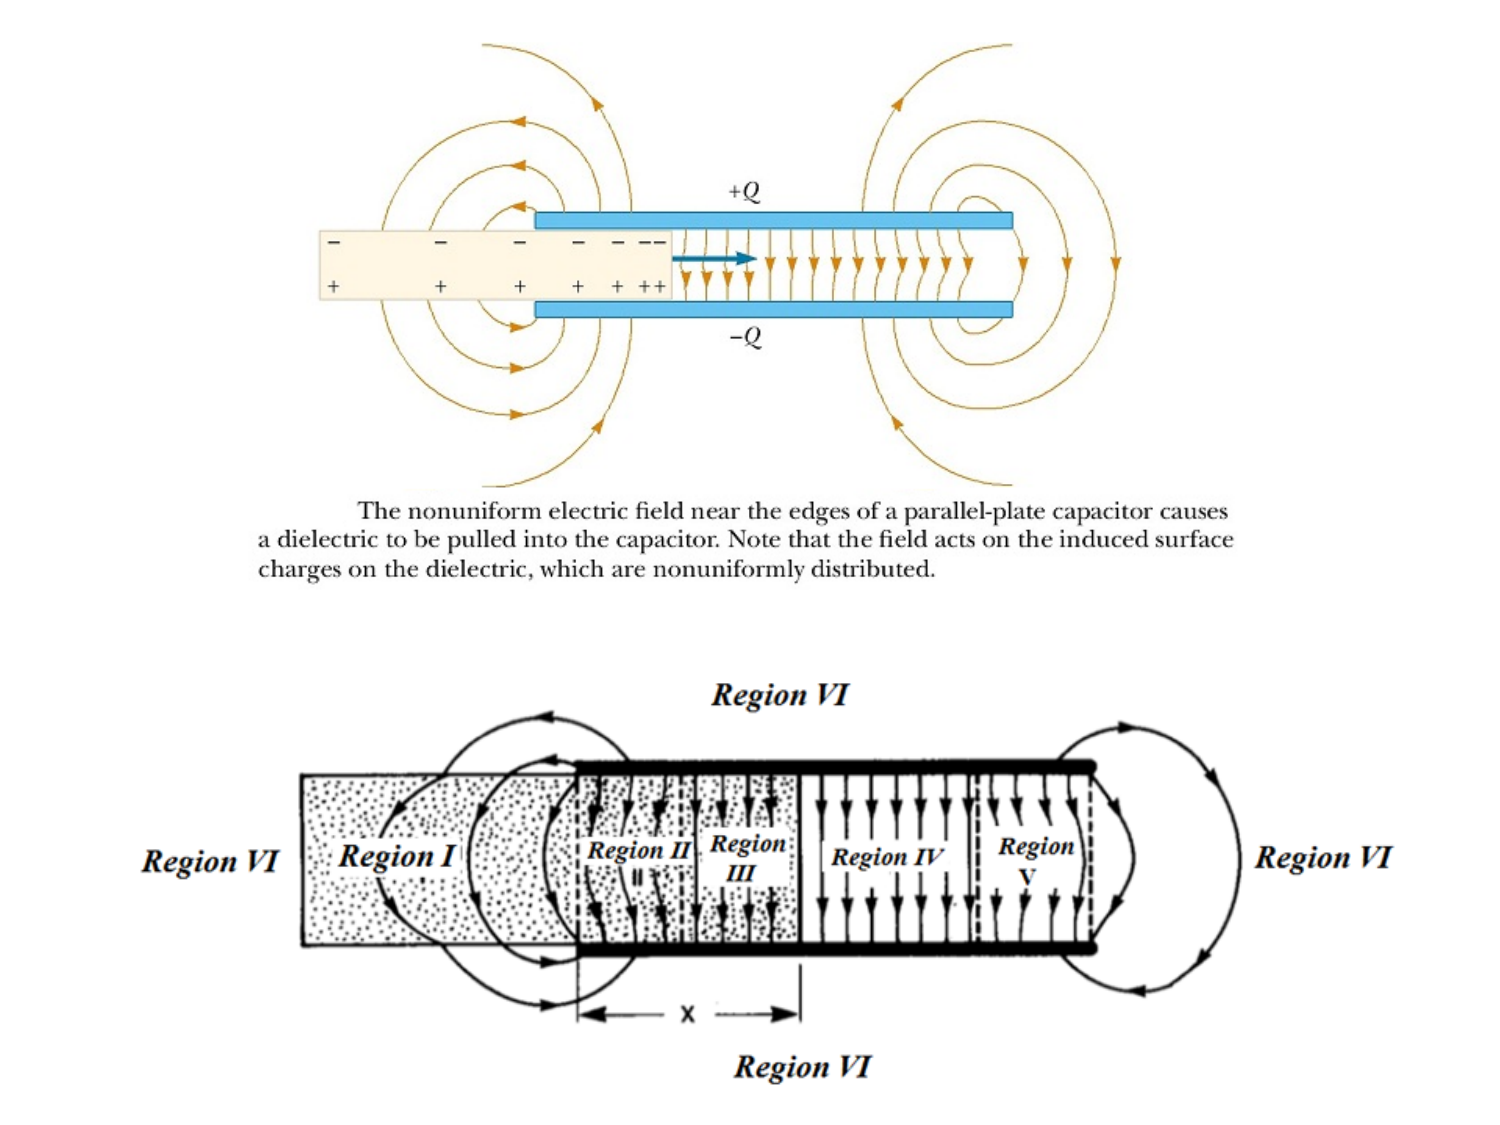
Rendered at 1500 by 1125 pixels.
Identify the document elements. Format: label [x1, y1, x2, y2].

picture [218, 5, 1254, 599]
picture [100, 668, 1401, 1105]
